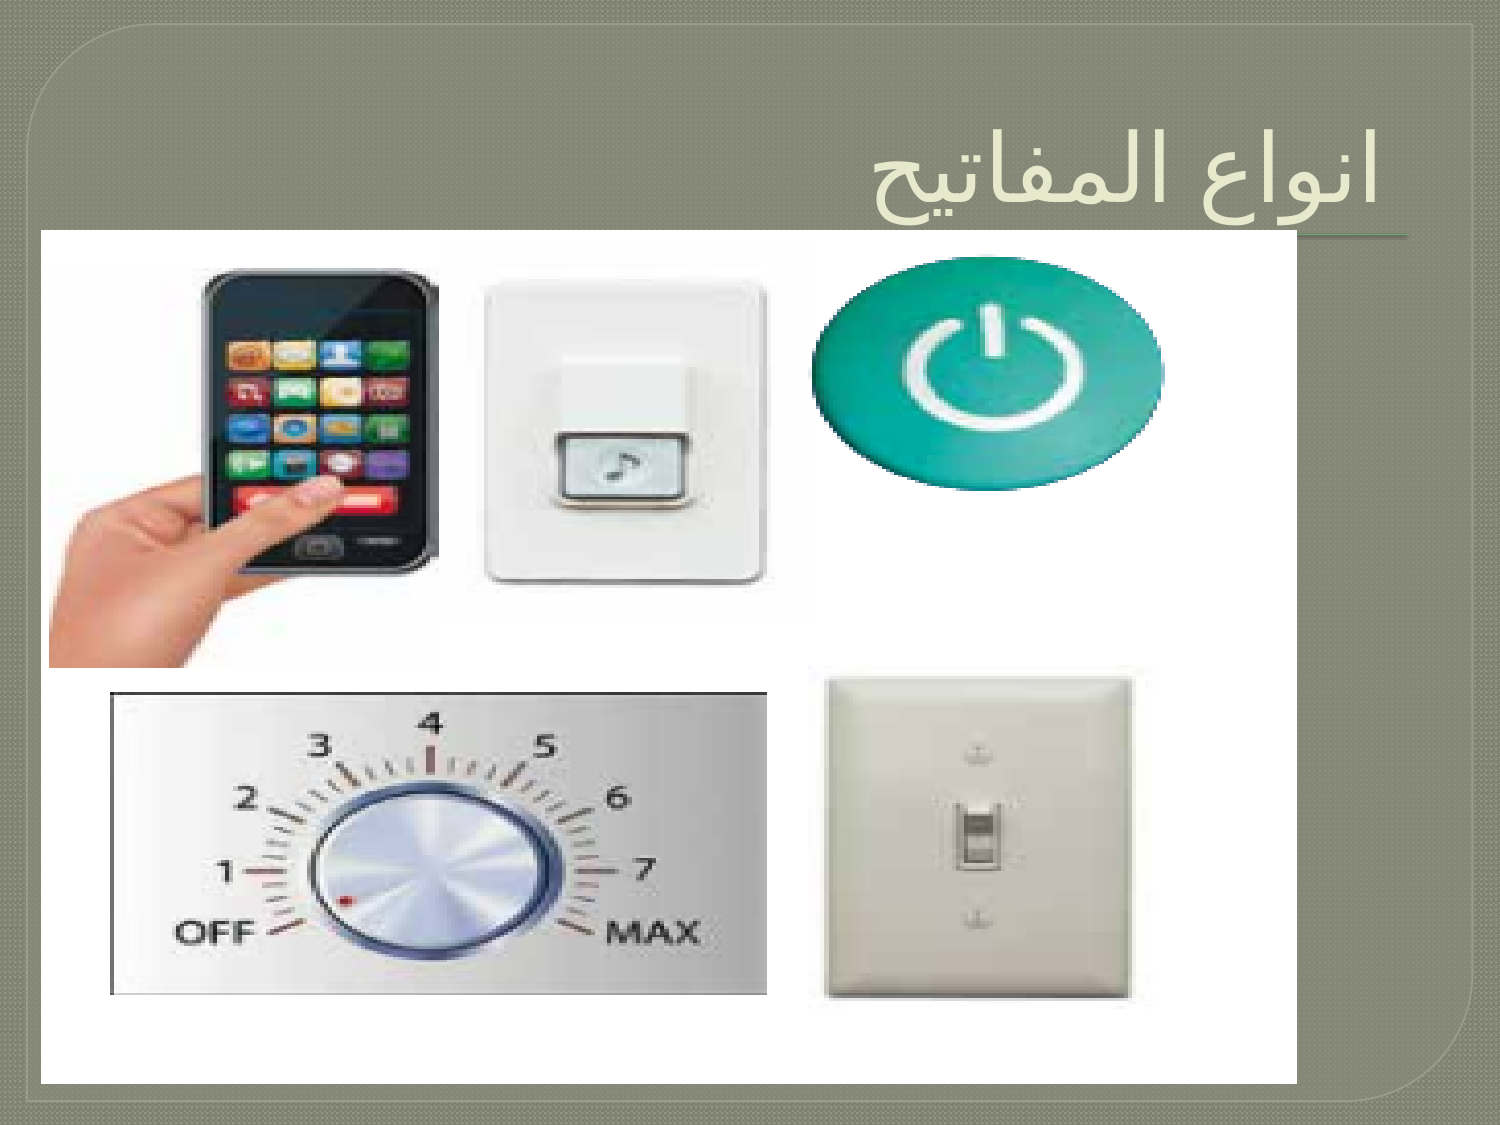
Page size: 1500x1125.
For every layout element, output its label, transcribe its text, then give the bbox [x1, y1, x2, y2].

title انواع المفاتيح [75, 41, 1425, 230]
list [40, 230, 1297, 1084]
